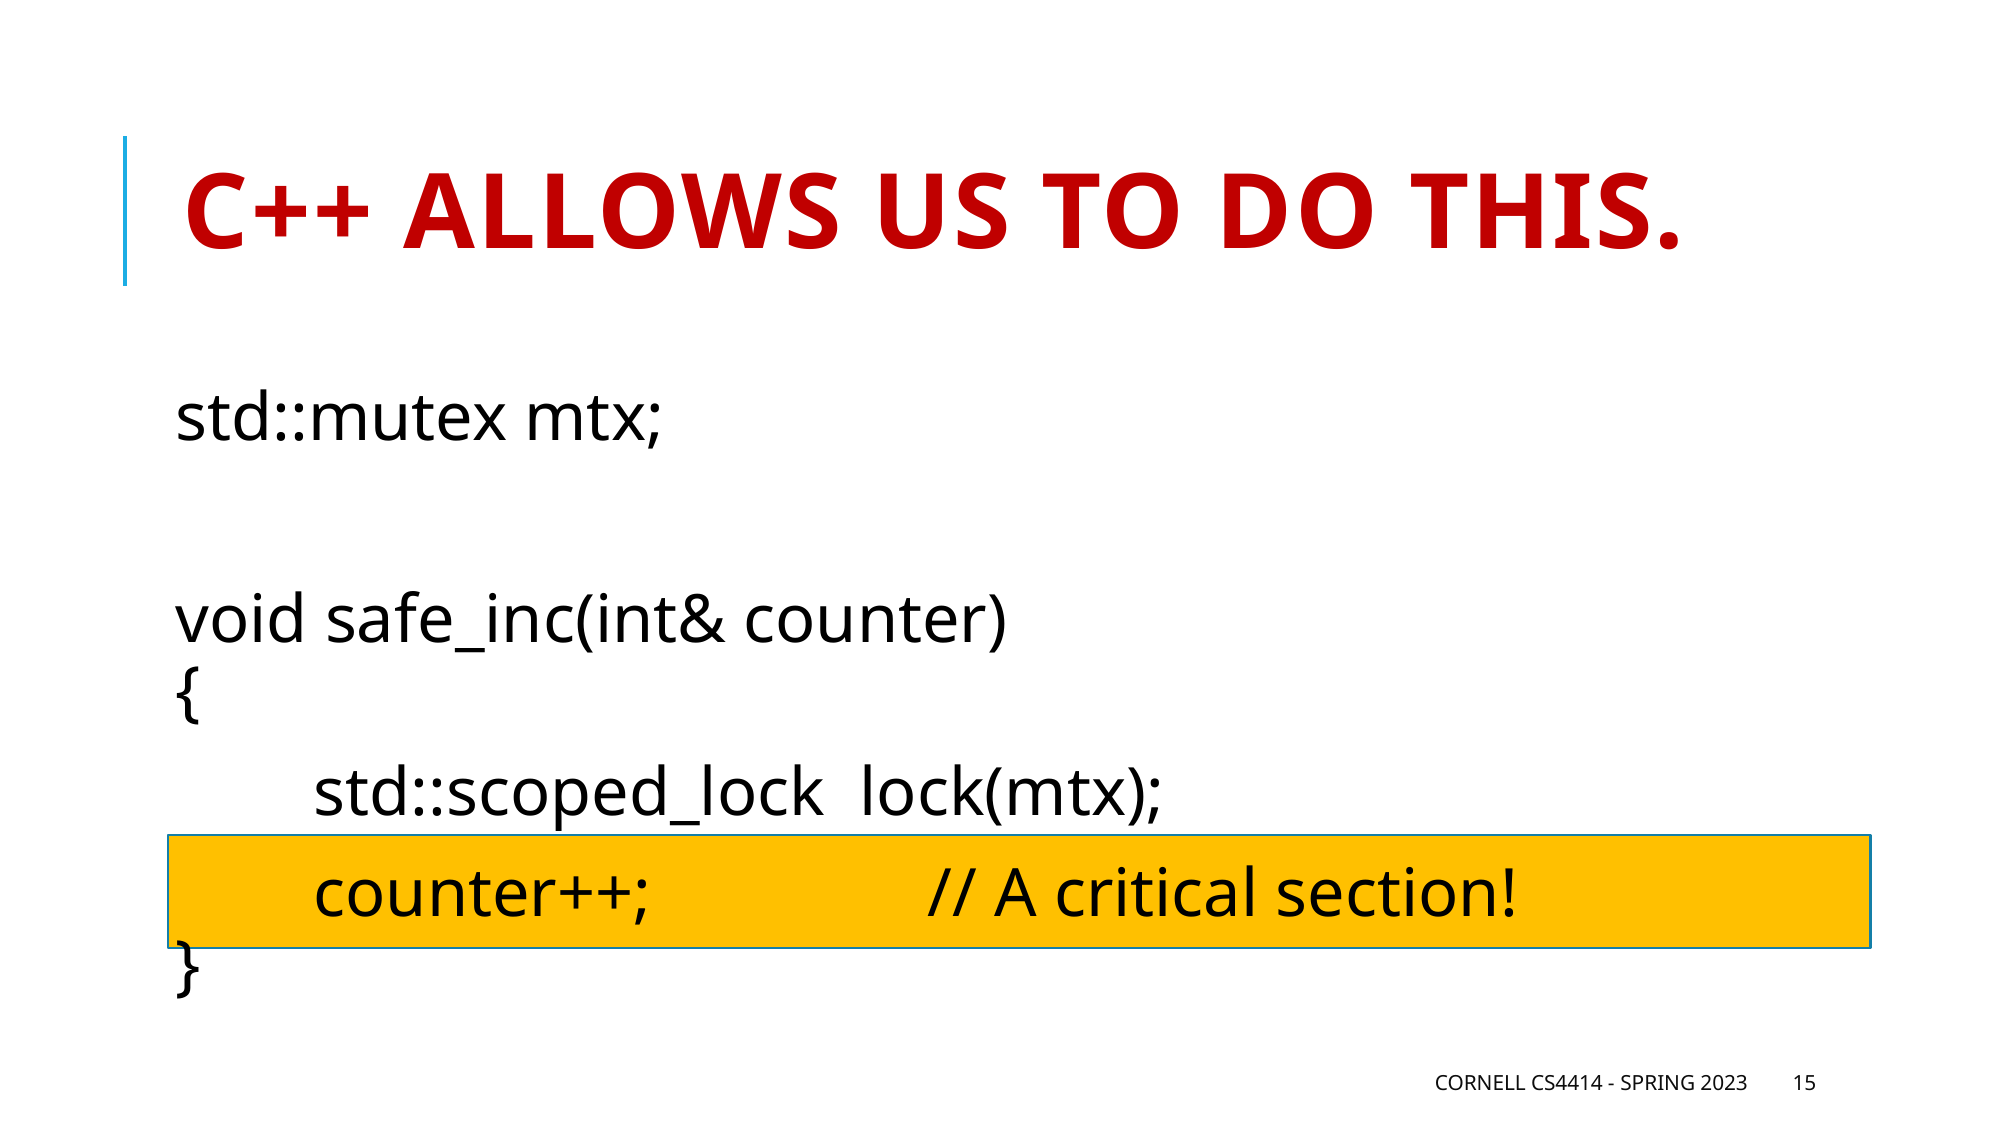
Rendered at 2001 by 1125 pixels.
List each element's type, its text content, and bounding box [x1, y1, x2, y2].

footer Cornell CS4414 - Spring 2023 [794, 1061, 1763, 1107]
slide_number 15 [1777, 1061, 1938, 1107]
list std::mutex mtx; void safe_inc(int& counter) { std::scoped_lock lock(mtx); counter++; // A critical section! } [168, 375, 1914, 1035]
title C++ allows us to do this. [168, 96, 1871, 342]
